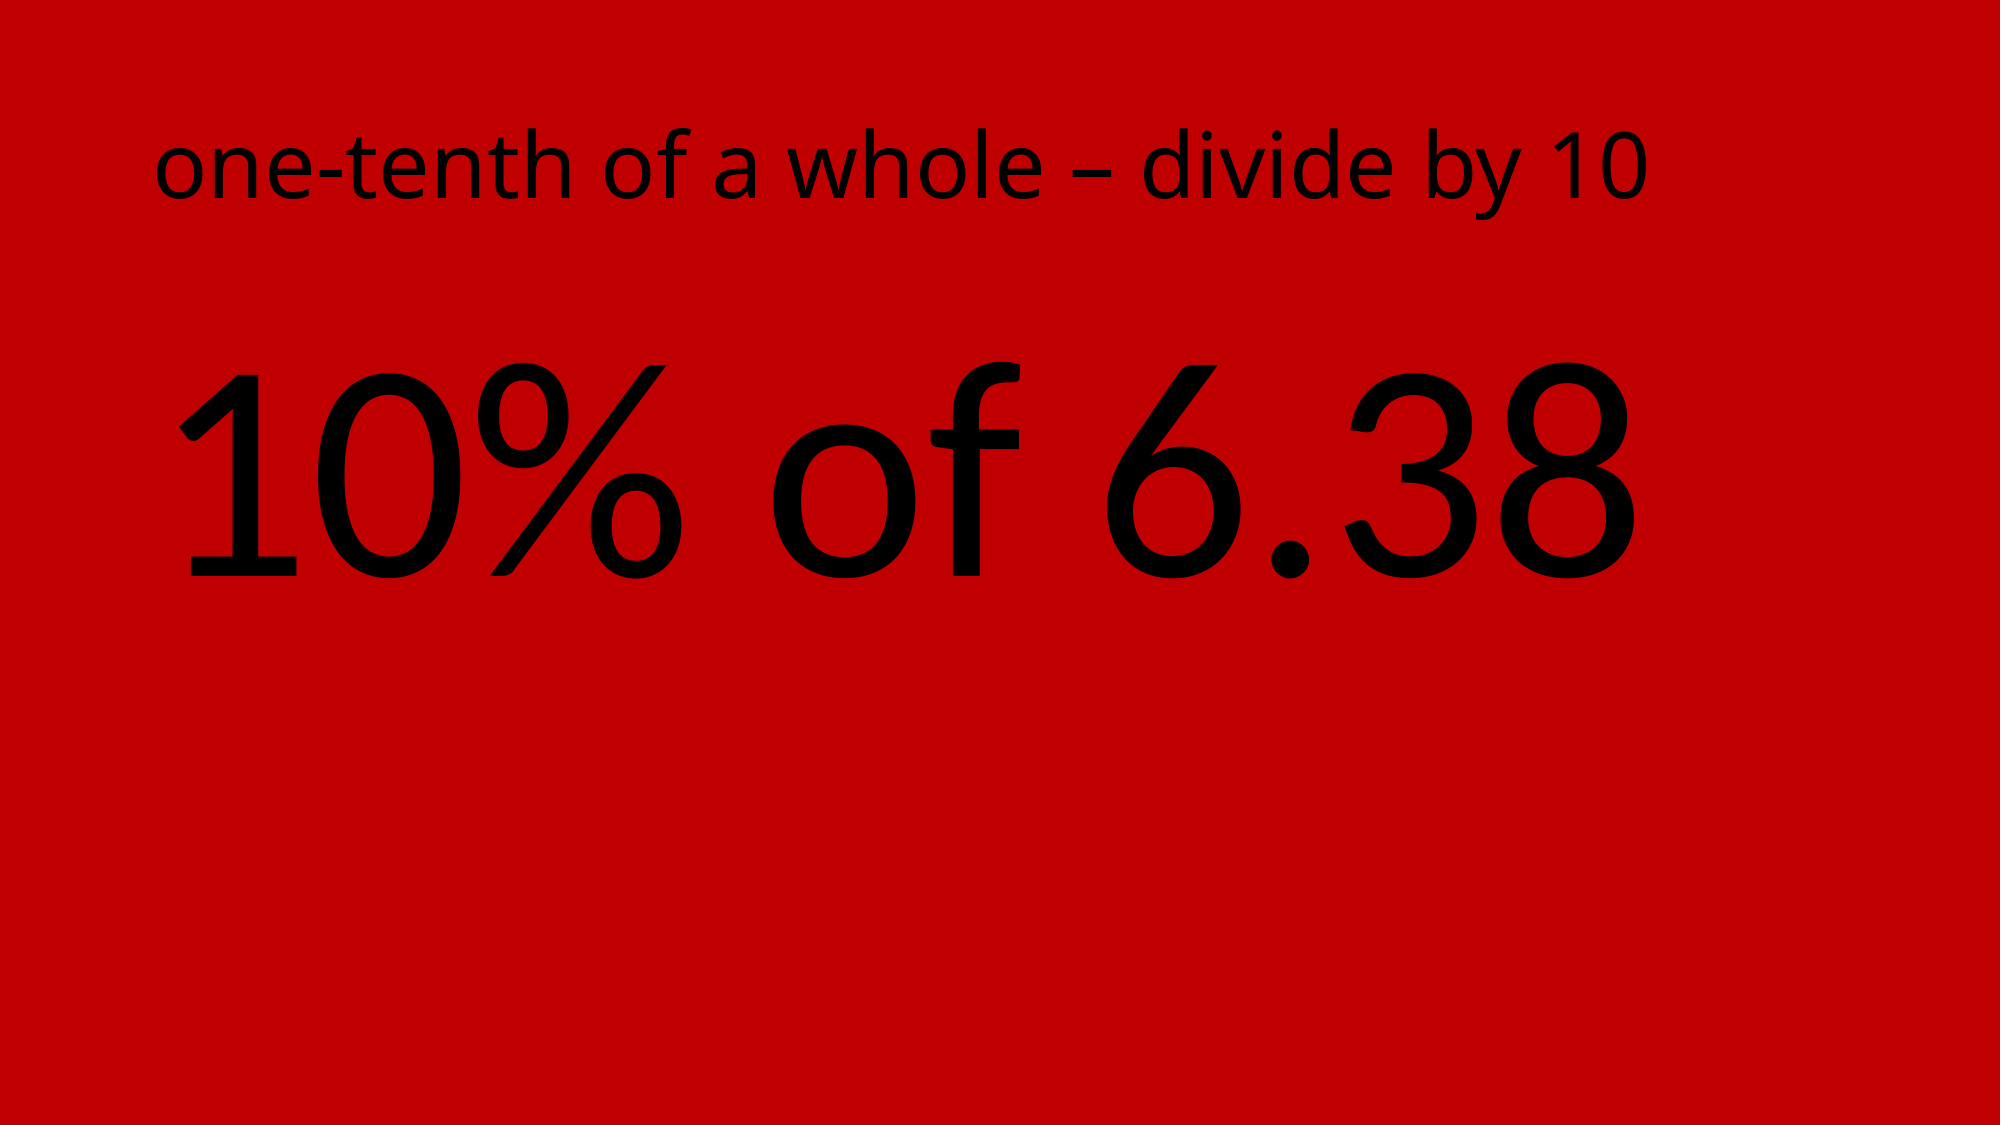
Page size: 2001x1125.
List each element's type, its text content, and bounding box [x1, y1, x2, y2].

list 10% of 6.38 [137, 299, 1863, 1014]
title one-tenth of a whole – divide by 10 [137, 59, 1863, 278]
